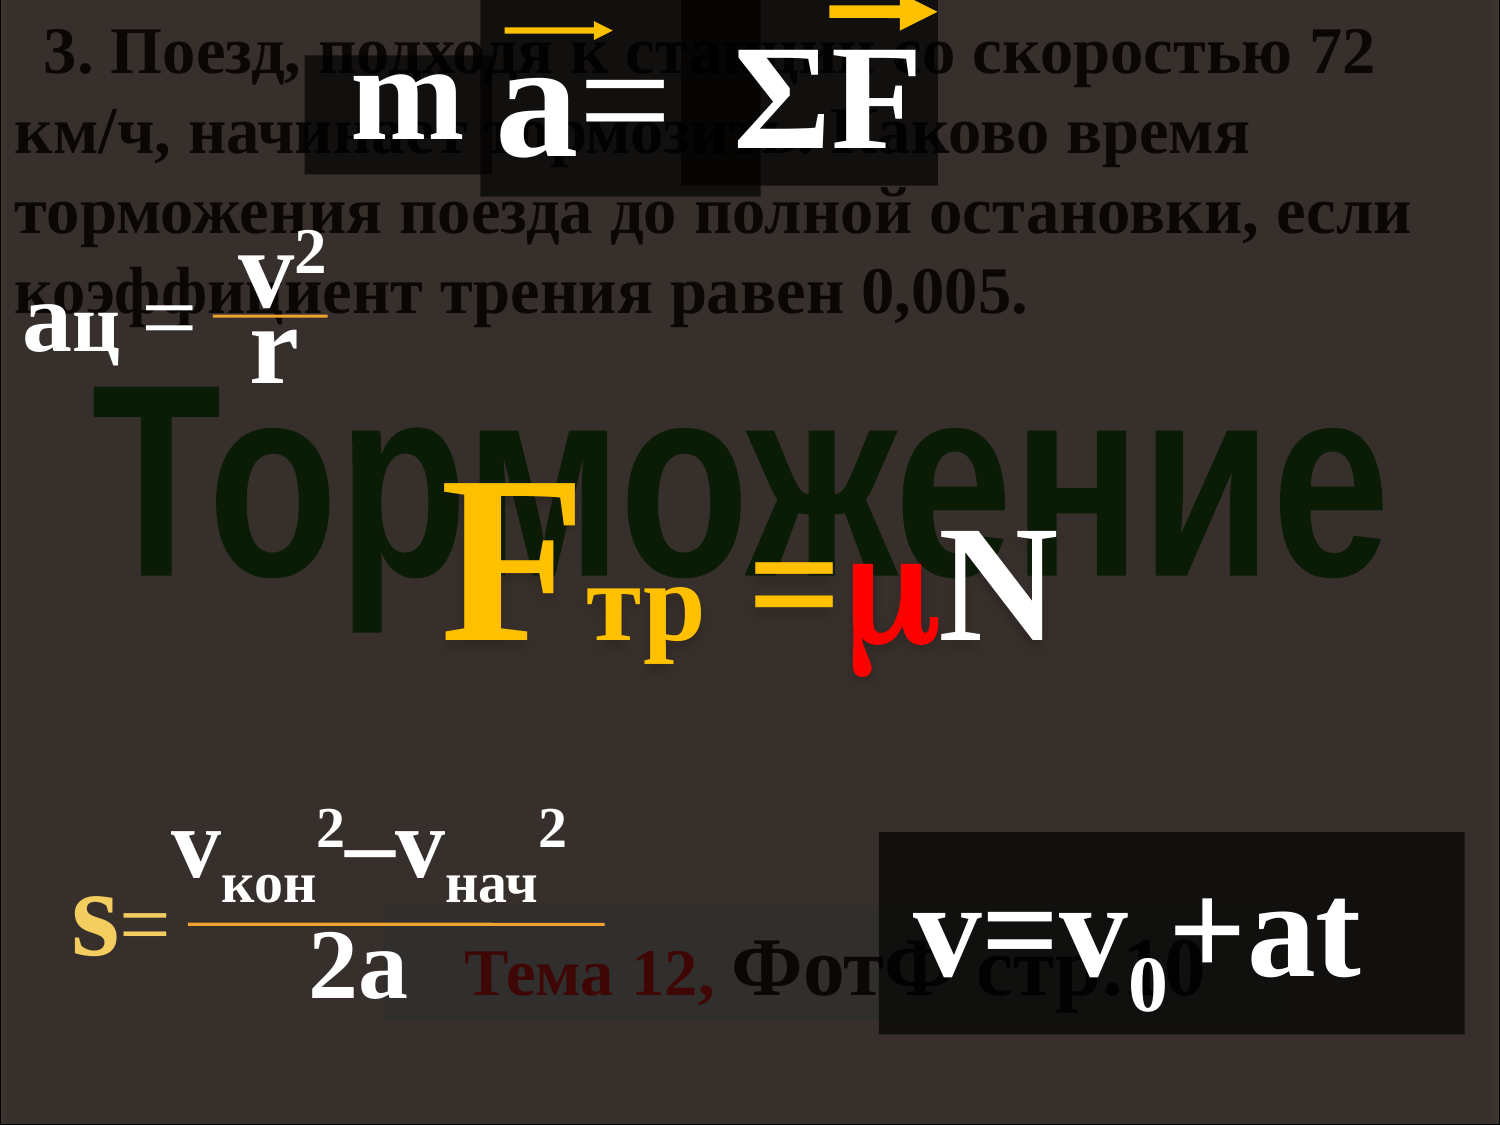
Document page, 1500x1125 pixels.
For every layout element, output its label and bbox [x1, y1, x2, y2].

text_box [0, 0, 1500, 1125]
